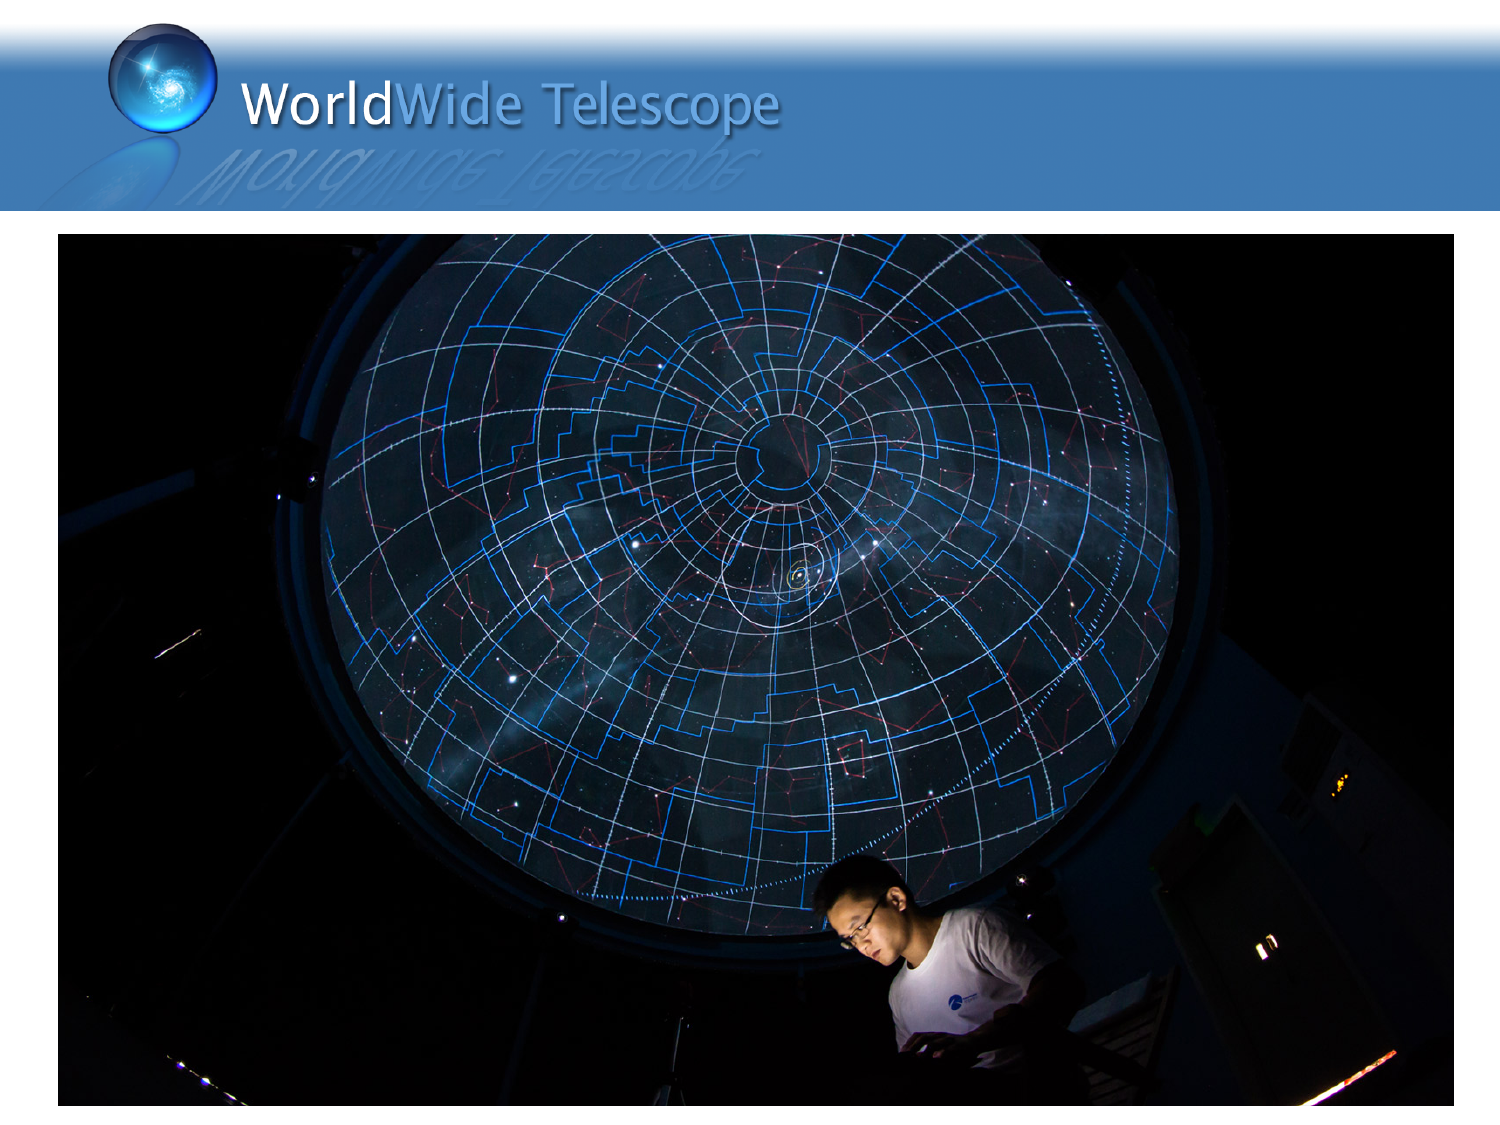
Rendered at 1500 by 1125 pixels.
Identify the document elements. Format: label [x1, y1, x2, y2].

list [0, 0, 1500, 212]
picture [58, 234, 1454, 1107]
